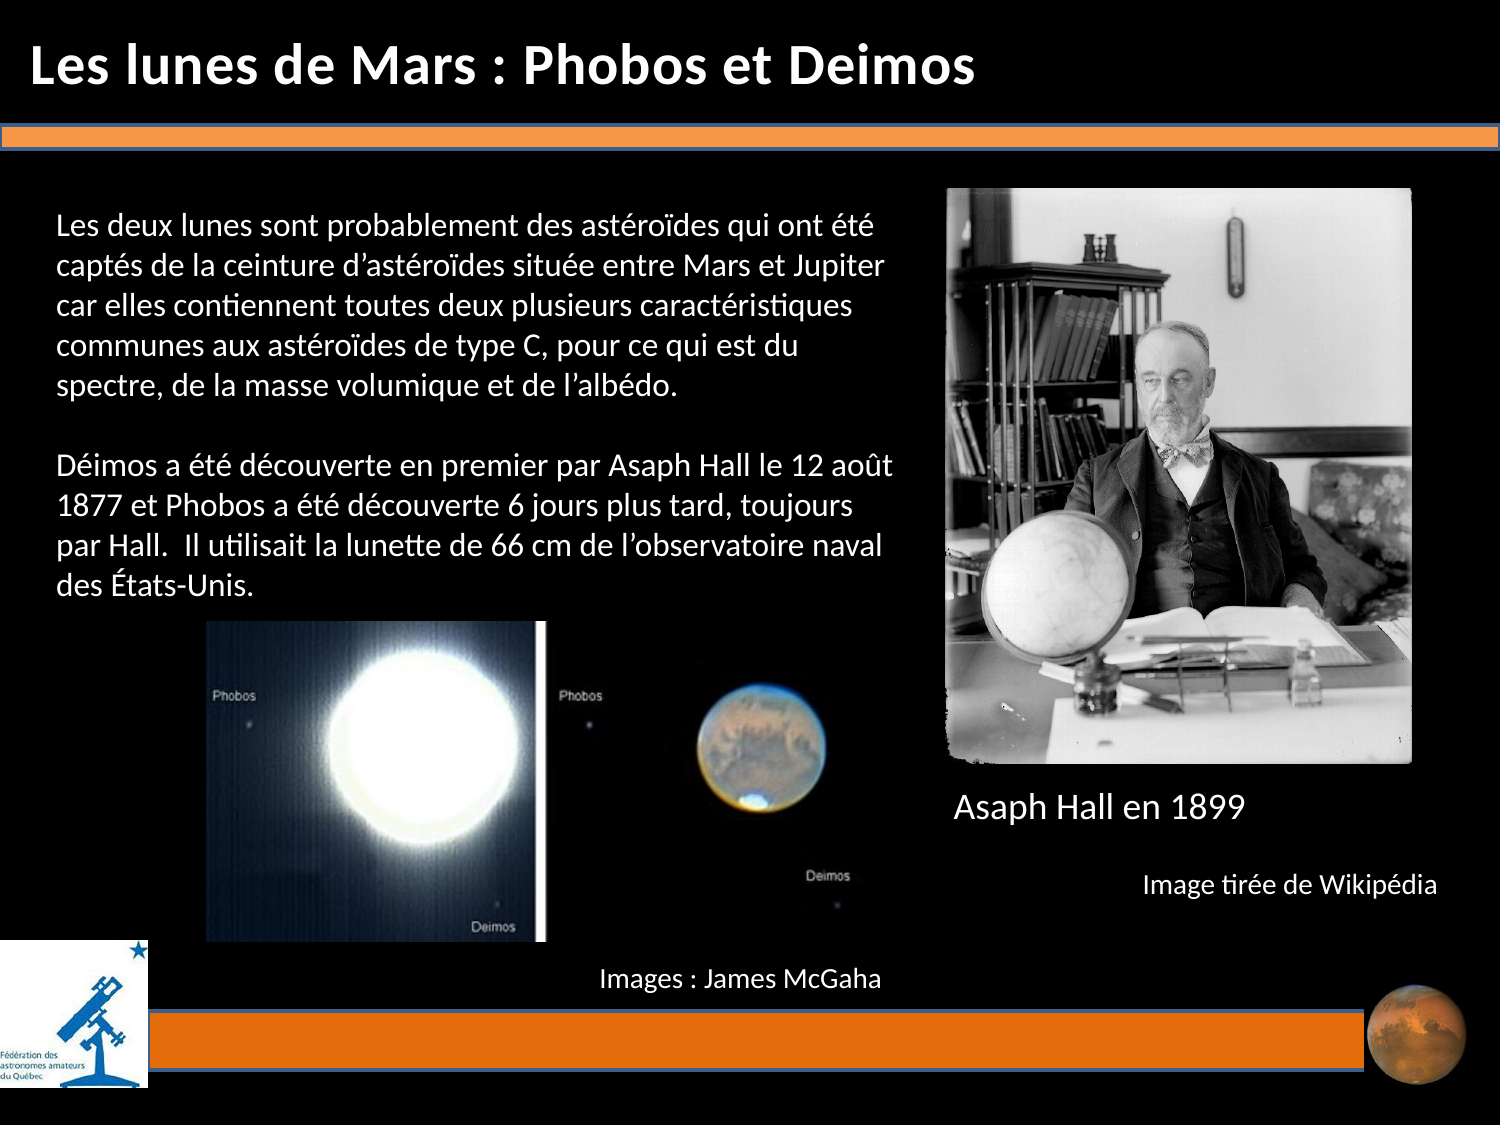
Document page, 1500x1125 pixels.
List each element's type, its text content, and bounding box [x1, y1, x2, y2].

text_box Les deux lunes sont probablement des astéroïdes qui ont été captés de la ceinture d’astéroïdes située entre Mars et Jupiter car elles contiennent toutes deux plusieurs caractéristiques communes aux astéroïdes de type C, pour ce qui est du spectre, de la masse volumique et de l’albédo. Déimos a été découverte en premier par Asaph Hall le 12 août 1877 et Phobos a été découverte 6 jours plus tard, toujours par Hall. Il utilisait la lunette de 66 cm de l’observatoire naval des États-Unis. [41, 196, 916, 770]
picture [0, 940, 148, 1089]
text_box [152, 1009, 1358, 1072]
picture [206, 621, 876, 943]
text_box Images : James McGaha [584, 952, 1223, 1002]
text_box Les lunes de Mars : Phobos et Deimos [15, 19, 993, 105]
text_box Image tirée de Wikipédia [1128, 857, 1500, 908]
text_box [0, 123, 1500, 151]
picture [945, 188, 1412, 764]
picture [1363, 975, 1469, 1095]
text_box Asaph Hall en 1899 [938, 775, 1388, 835]
